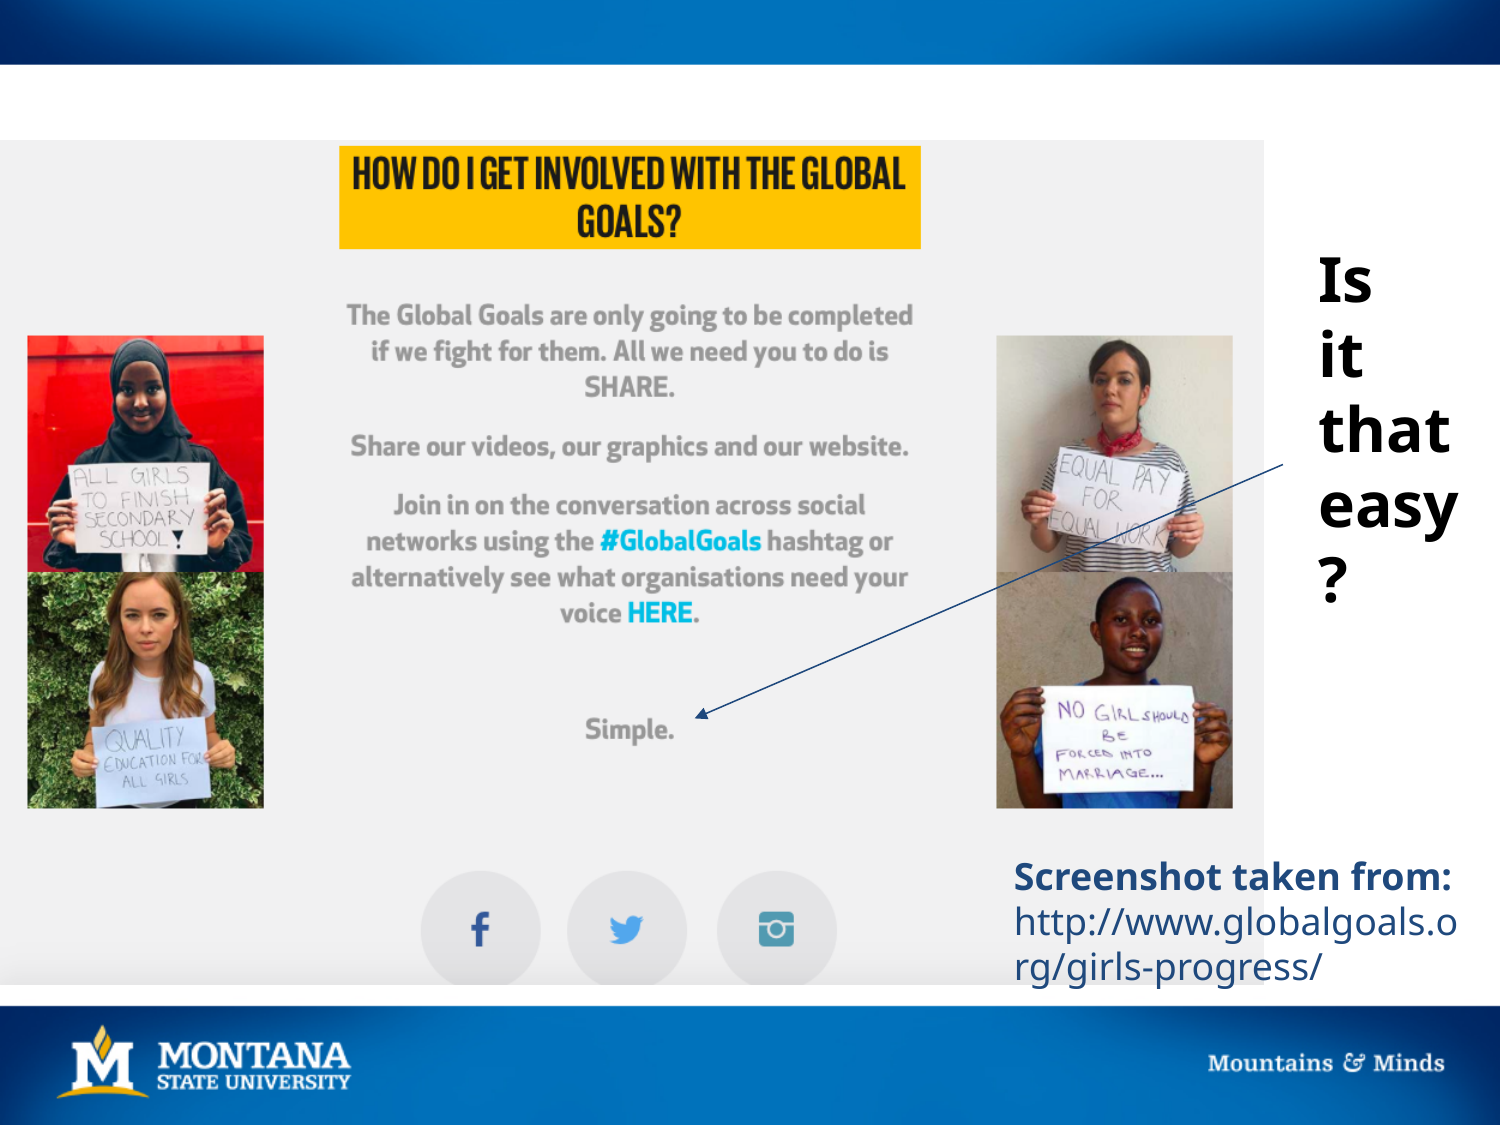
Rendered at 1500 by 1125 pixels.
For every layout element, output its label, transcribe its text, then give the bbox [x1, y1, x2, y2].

text_box Screenshot taken from: http://www.globalgoals.org/girls-progress/ [1268, 856, 1476, 985]
text_box Is it that easy? [1303, 225, 1500, 657]
picture [0, 0, 1500, 1125]
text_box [694, 464, 1284, 719]
